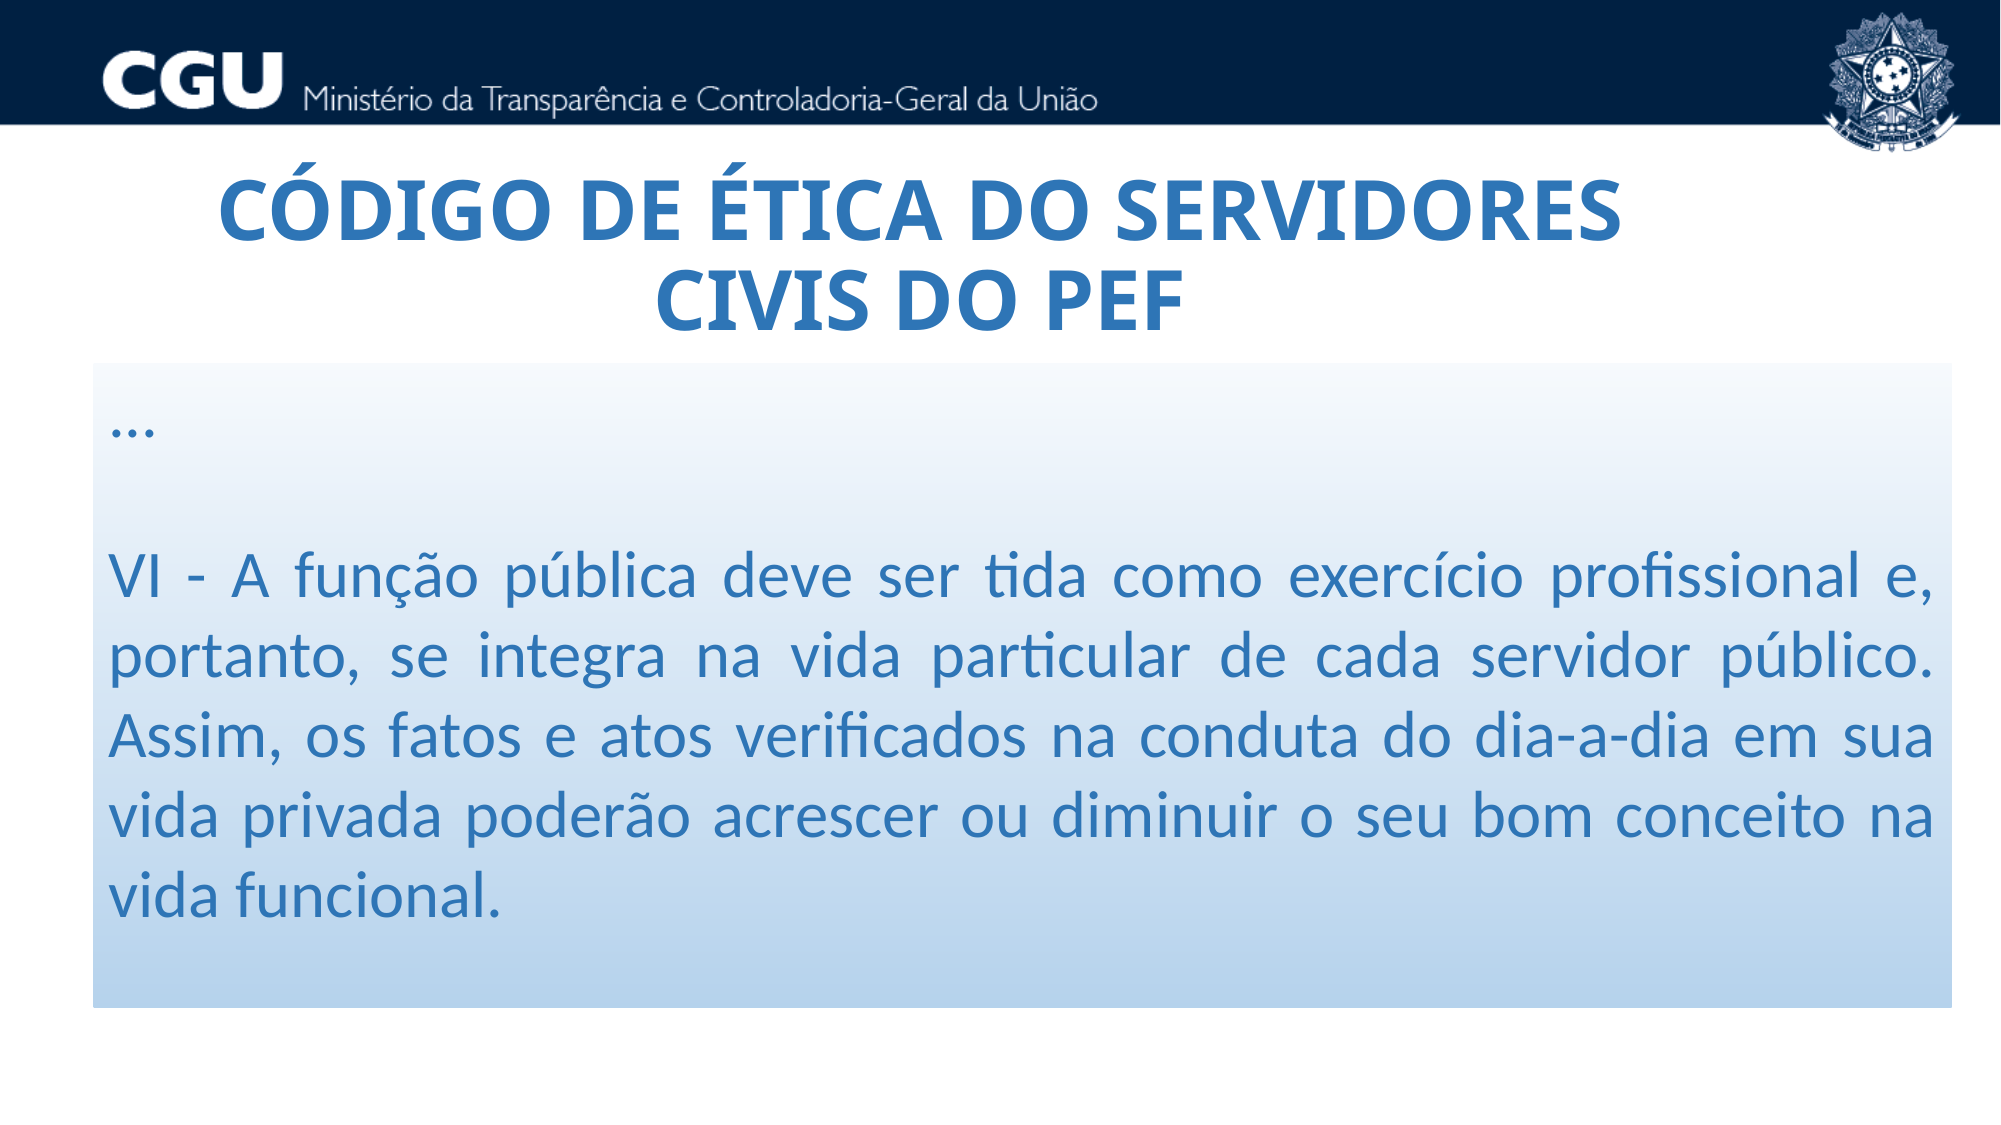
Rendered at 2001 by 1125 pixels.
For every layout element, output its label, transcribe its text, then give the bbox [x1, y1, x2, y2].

text_box CÓDIGO DE ÉTICA DO SERVIDORES CIVIS DO PEF [93, 160, 1747, 259]
text_box ... VI - A função pública deve ser tida como exercício profissional e, portanto, se integra na vida particular de cada servidor público. Assim, os fatos e atos verificados na conduta do dia-a-dia em sua vida privada poderão acrescer ou diminuir o seu bom conceito na vida funcional. [93, 363, 1952, 1008]
picture [0, 0, 2001, 1125]
